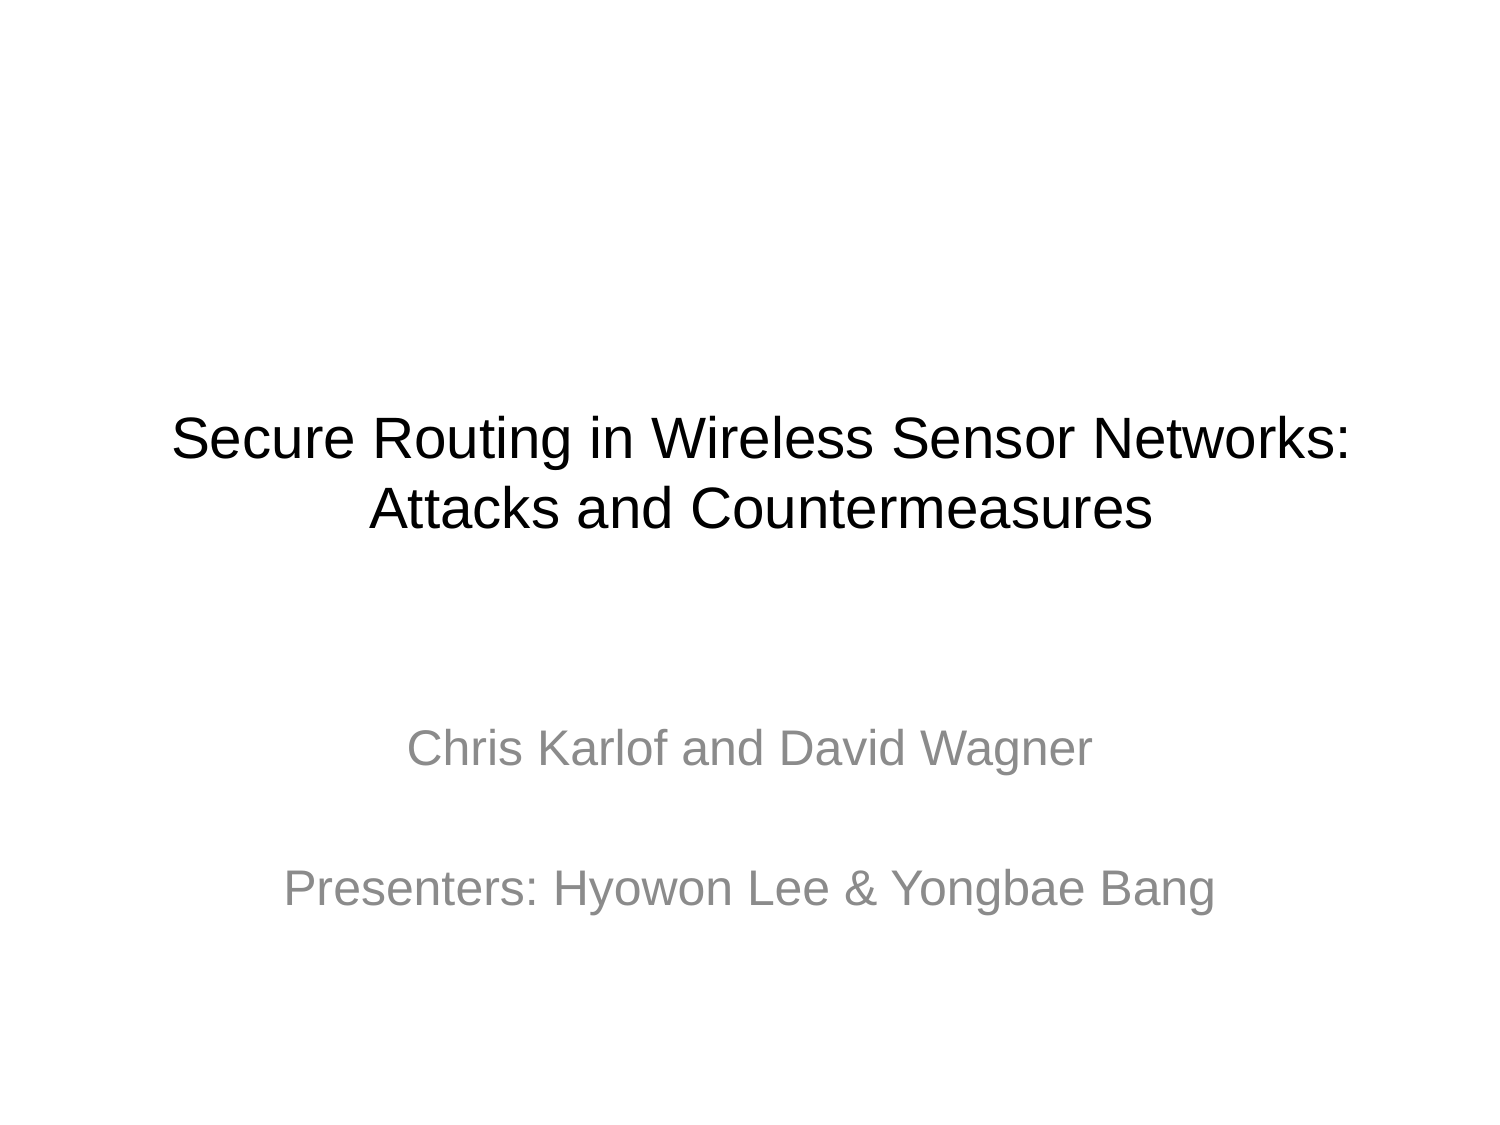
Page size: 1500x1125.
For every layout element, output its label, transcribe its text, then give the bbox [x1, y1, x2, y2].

subtitle Chris Karlof and David Wagner Presenters: Hyowon Lee & Yongbae Bang [225, 637, 1275, 925]
title Secure Routing in Wireless Sensor Networks: Attacks and Countermeasures [112, 349, 1412, 591]
